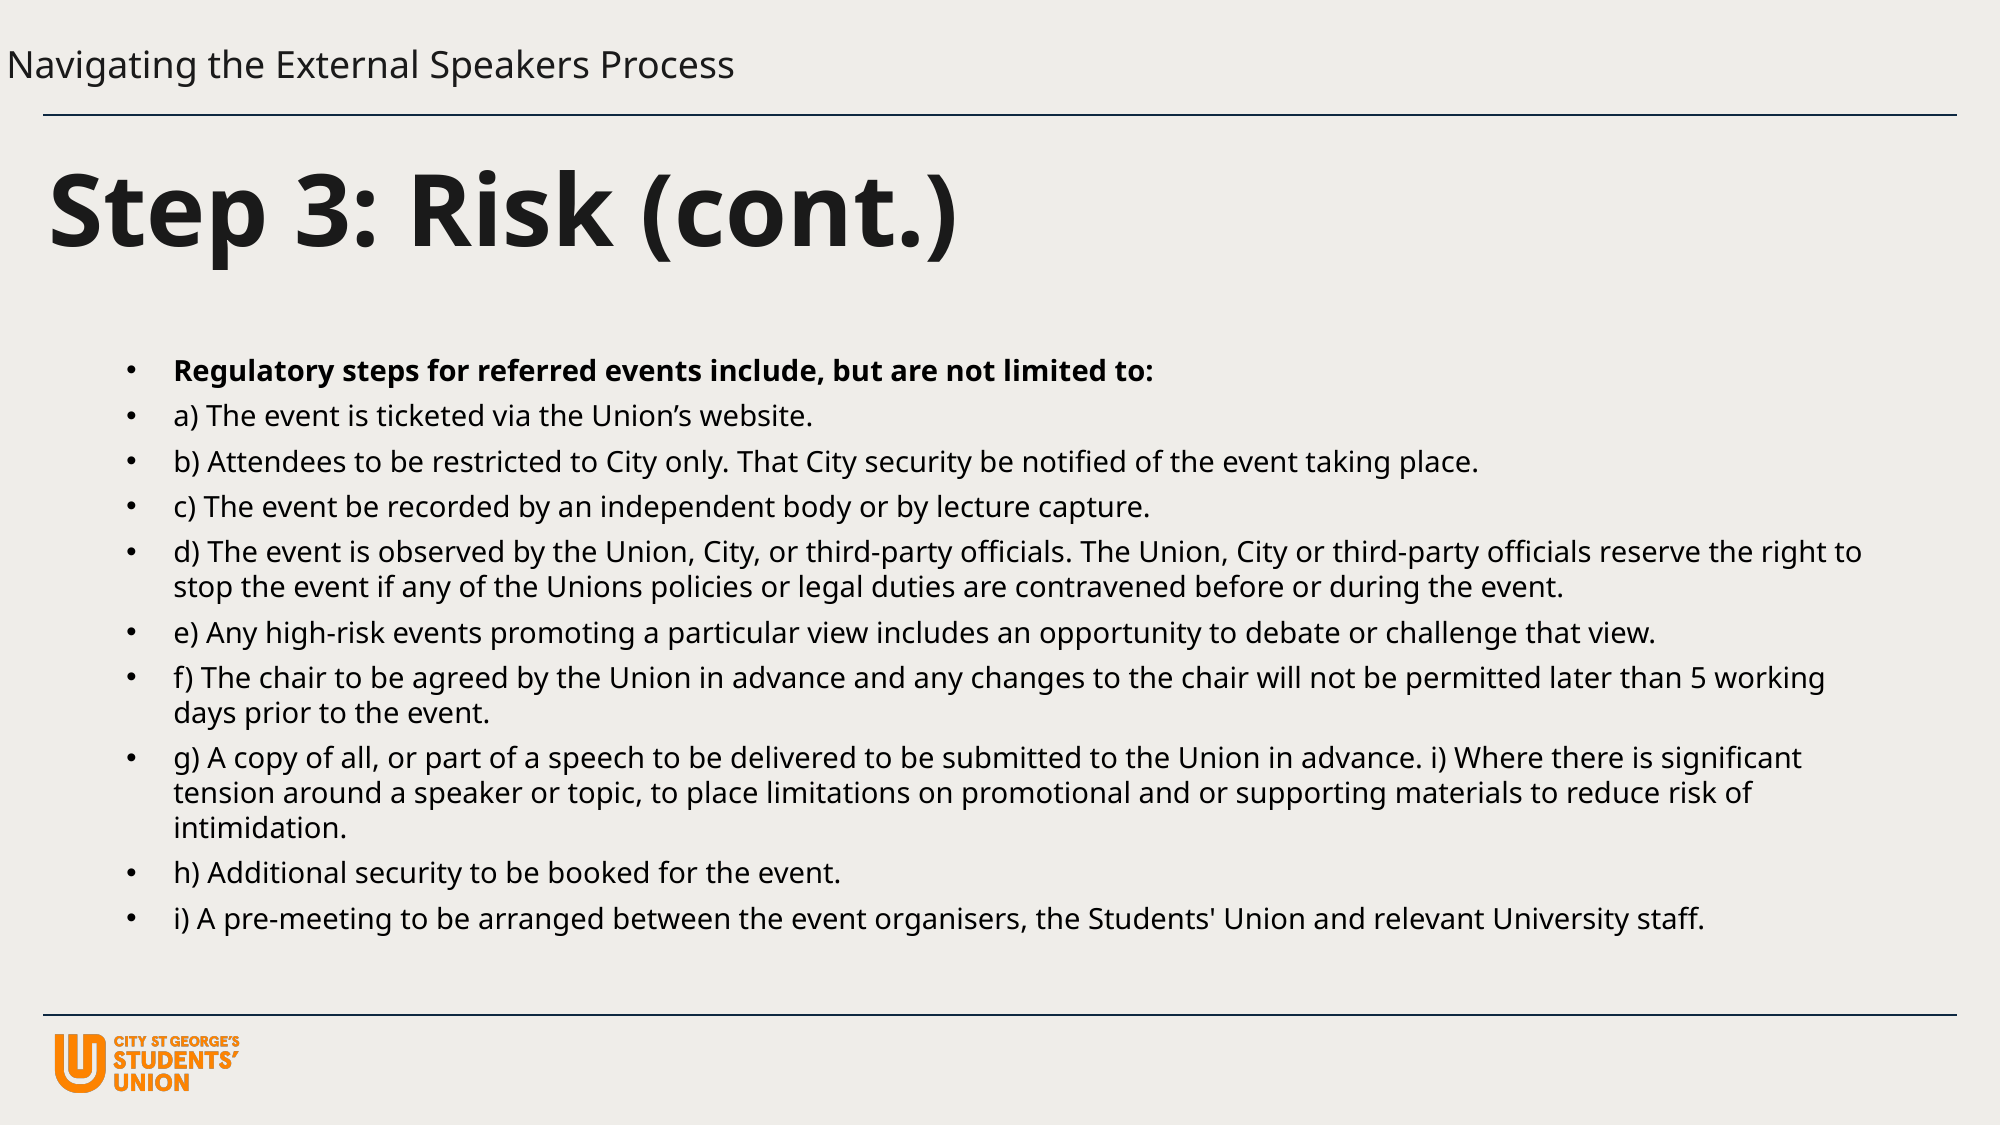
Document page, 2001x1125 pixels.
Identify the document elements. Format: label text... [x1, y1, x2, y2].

text_box Navigating the External Speakers Process [0, 33, 751, 94]
text_box Regulatory steps for referred events include, but are not limited to: a) The event is ticketed via the Union’s website. b) Attendees to be restricted to City only. That City security be notified of the event taking place. c) The event be recorded by an independent body or by lecture capture. d) The event is observed by the Union, City, or third-party officials. The Union, City or third-party officials reserve the right to stop the event if any of the Unions policies or legal duties are contravened before or during the event. e) Any high-risk events promoting a particular view includes an opportunity to debate or challenge that view. f) The chair to be agreed by the Union in advance and any changes to the chair will not be permitted later than 5 working days prior to the event. g) A copy of all, or part of a speech to be delivered to be submitted to the Union in advance. i) Where there is significant tension around a speaker or topic, to place limitations on promotional and or supporting materials to reduce risk of intimidation. h) Additional security to be booked for the event. i) A pre-meeting to be arranged between the event organisers, the Students' Union and relevant University staff. [111, 344, 1887, 973]
picture [19, 1002, 275, 1125]
text_box Step 3: Risk (cont.) [33, 162, 976, 273]
